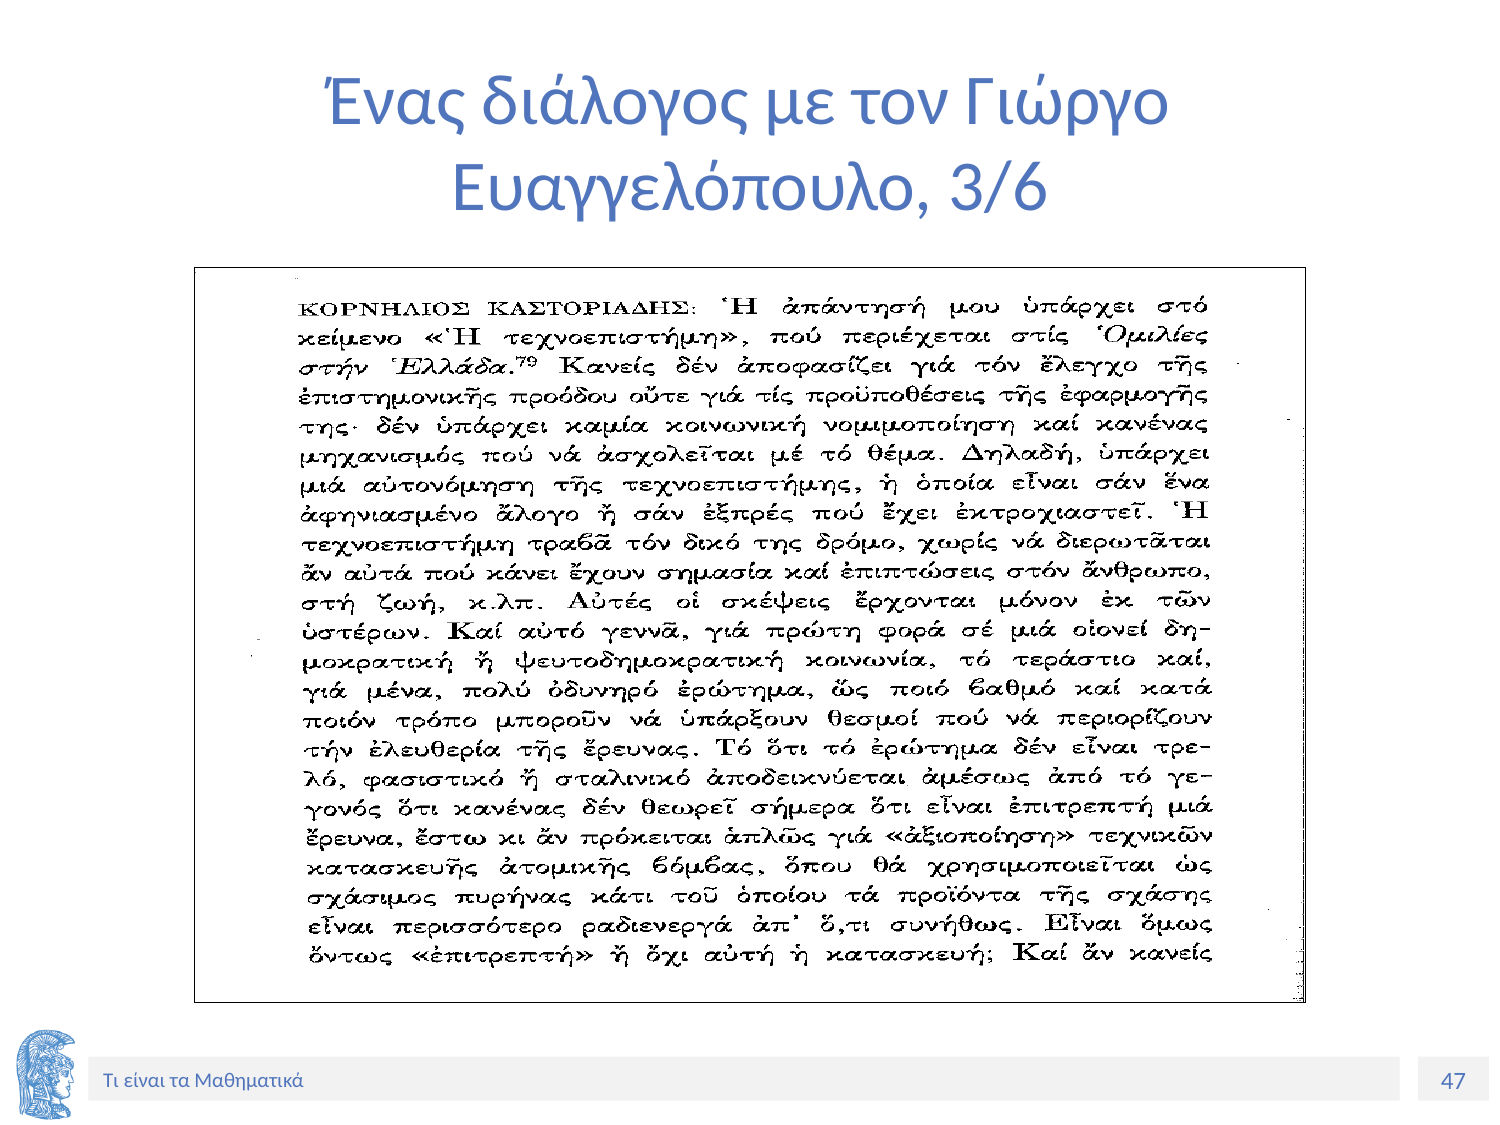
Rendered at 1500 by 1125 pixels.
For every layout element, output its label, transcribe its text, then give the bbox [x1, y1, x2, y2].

picture [9, 1026, 81, 1120]
title Ένας διάλογος με τον Γιώργο Ευαγγελόπουλο, 3/6 [75, 45, 1425, 233]
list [194, 266, 1306, 1003]
